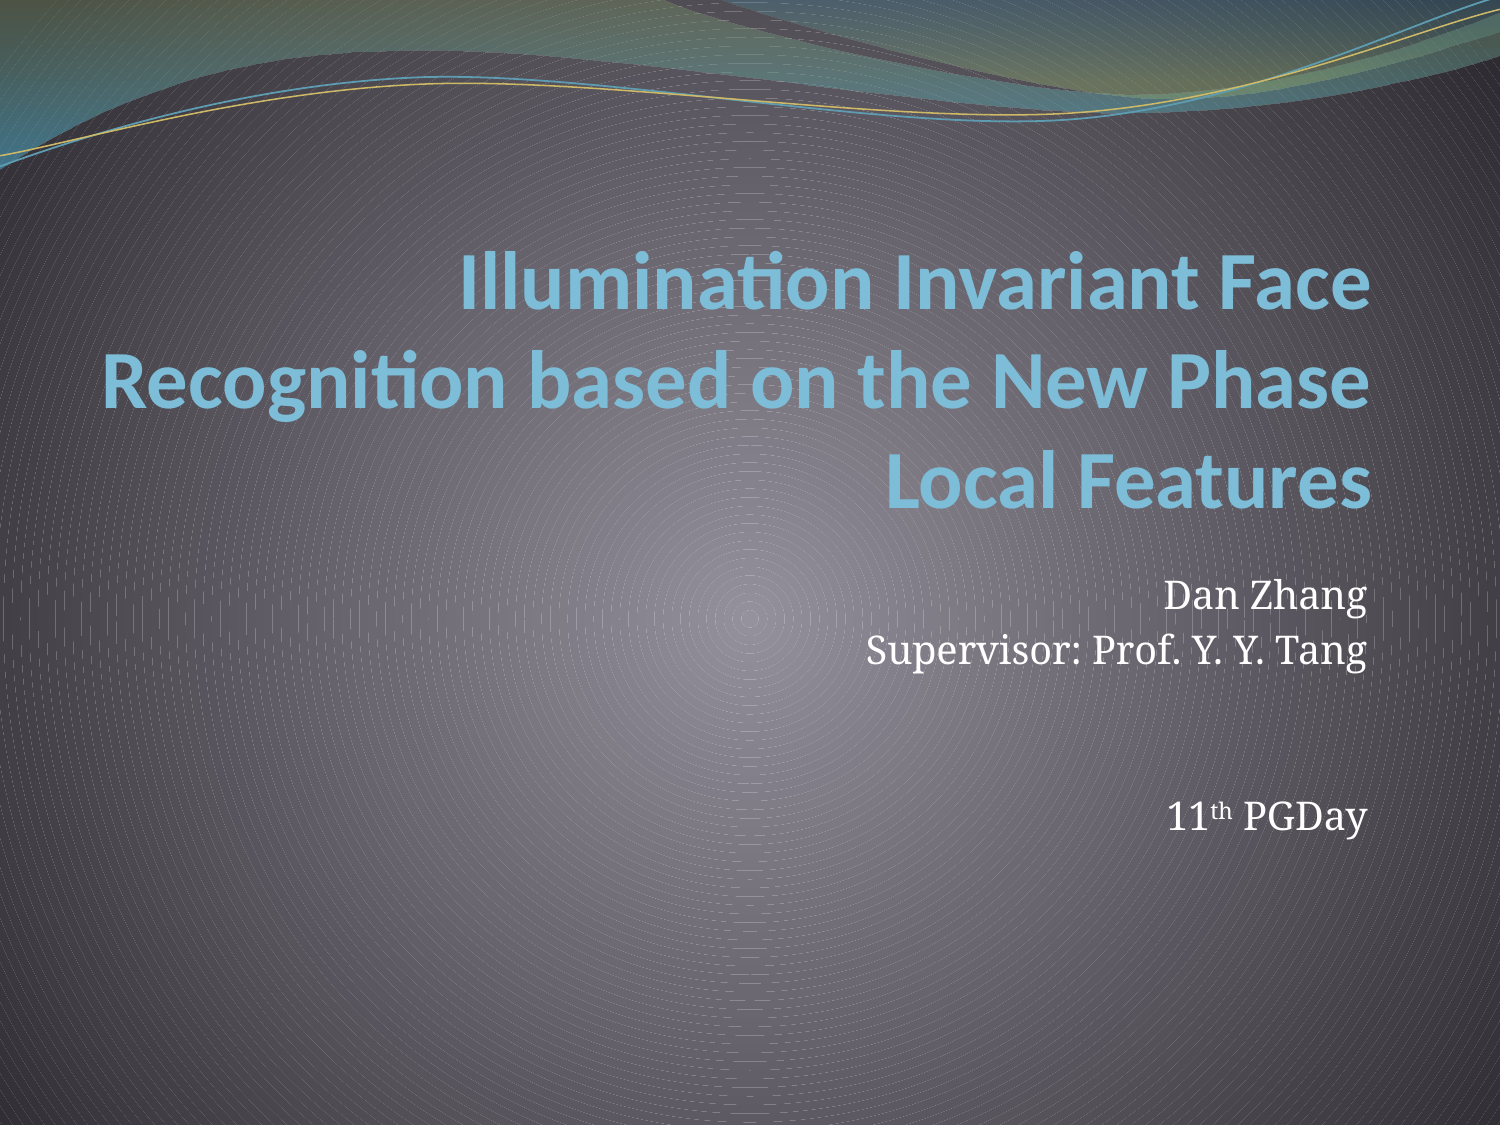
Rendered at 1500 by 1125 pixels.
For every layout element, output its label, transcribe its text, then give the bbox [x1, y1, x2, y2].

subtitle Dan Zhang Supervisor: Prof. Y. Y. Tang 11th PGDay [87, 562, 1376, 850]
title Illumination Invariant Face Recognition based on the New Phase Local Features [87, 224, 1376, 525]
